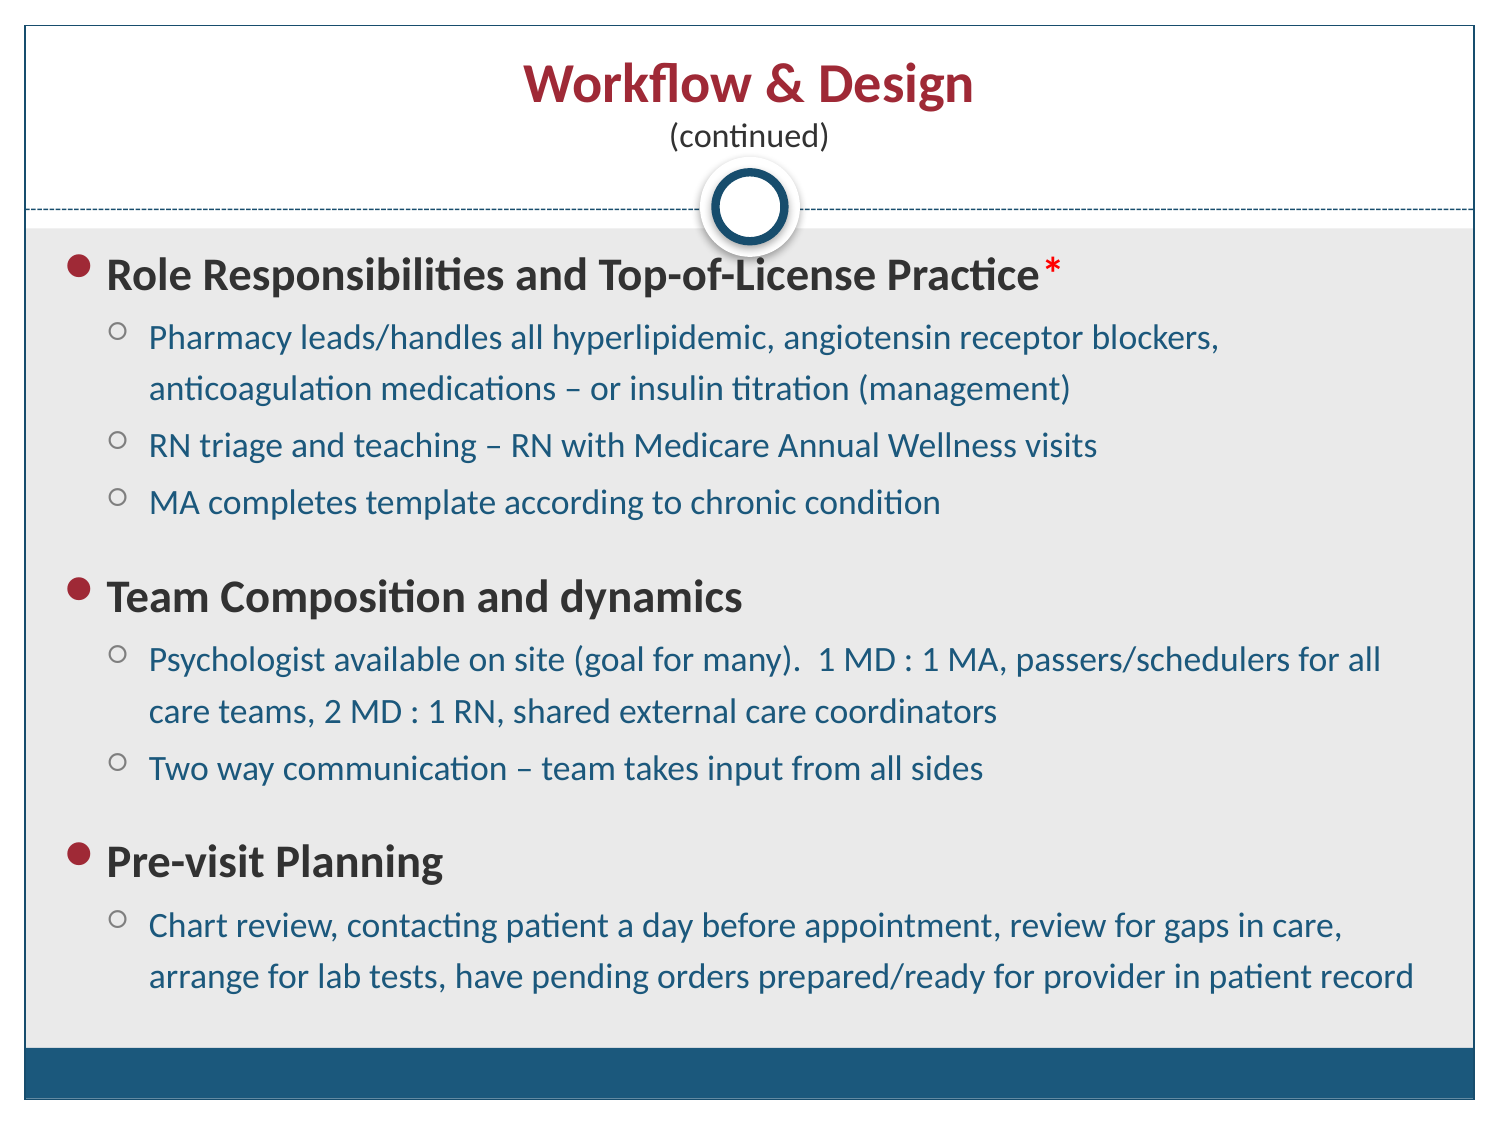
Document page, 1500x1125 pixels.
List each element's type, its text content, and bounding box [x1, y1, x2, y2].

list Role Responsibilities and Top-of-License Practice* Pharmacy leads/handles all hyperlipidemic, angiotensin receptor blockers, anticoagulation medications – or insulin titration (management) RN triage and teaching – RN with Medicare Annual Wellness visits MA completes template according to chronic condition Team Composition and dynamics Psychologist available on site (goal for many). 1 MD : 1 MA, passers/schedulers for all care teams, 2 MD : 1 RN, shared external care coordinators Two way communication – team takes input from all sides Pre-visit Planning Chart review, contacting patient a day before appointment, review for gaps in care, arrange for lab tests, have pending orders prepared/ready for provider in patient record [49, 224, 1445, 1038]
title Workflow & Design (continued) [49, 37, 1450, 162]
